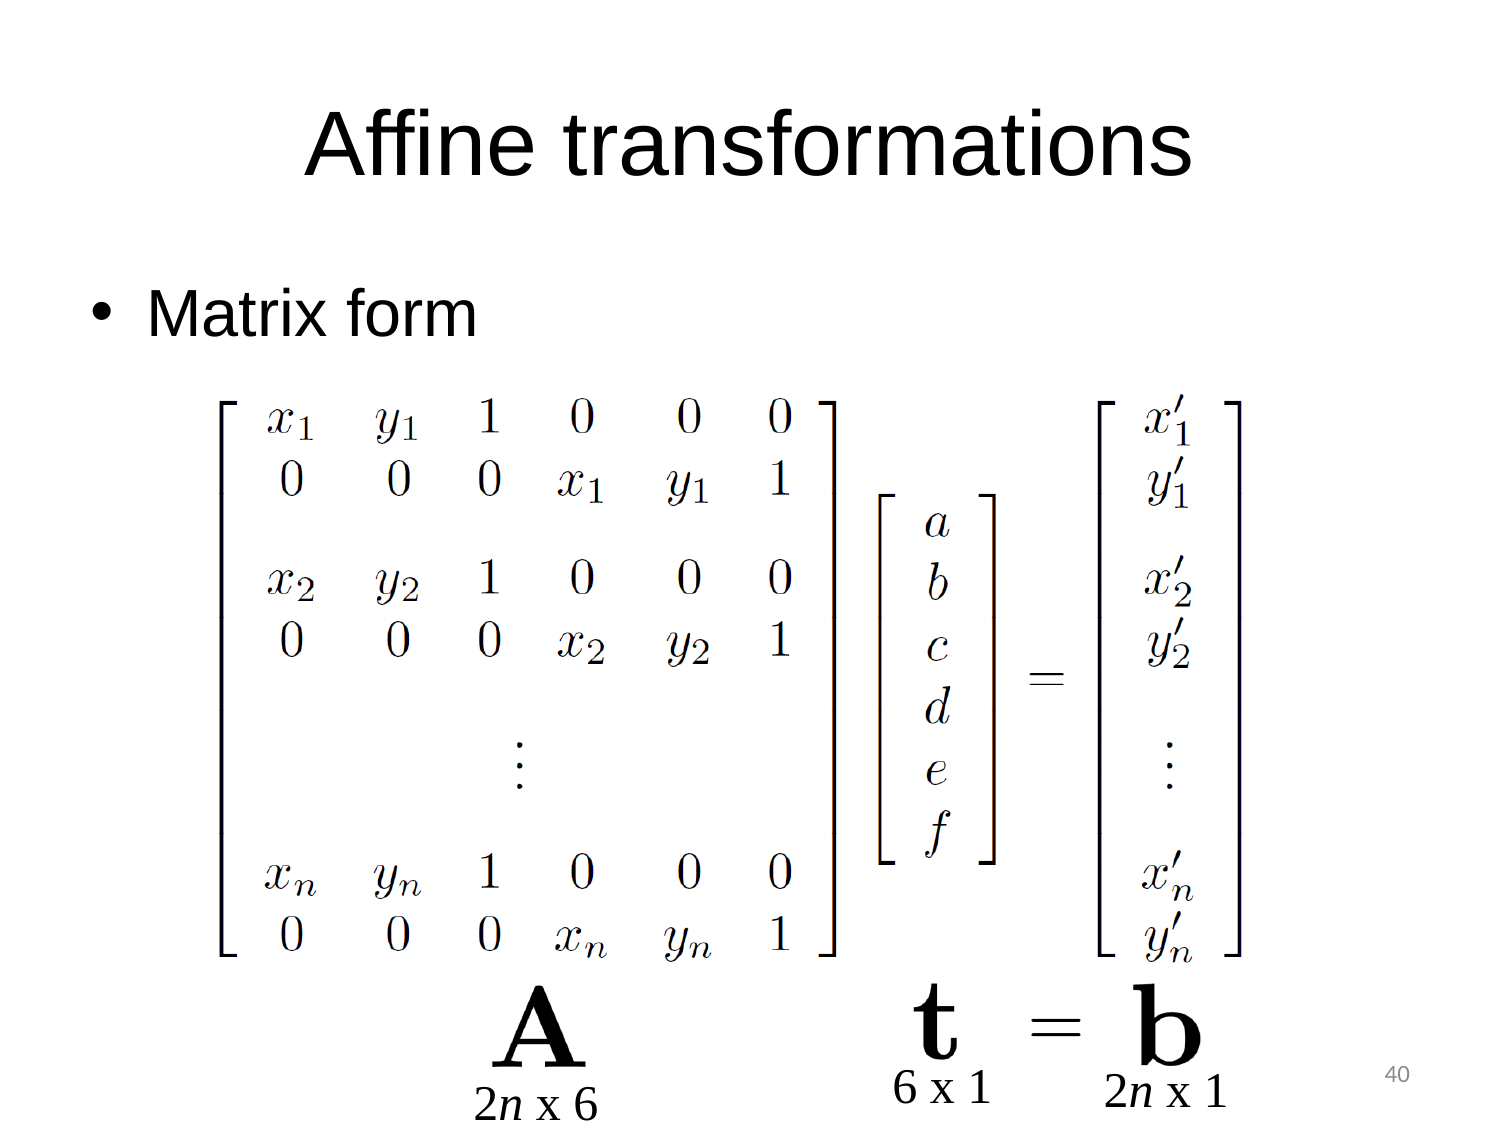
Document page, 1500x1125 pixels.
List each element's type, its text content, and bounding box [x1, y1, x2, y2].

picture [212, 374, 1263, 988]
list Matrix form [75, 262, 1425, 1005]
title Affine transformations [75, 45, 1425, 233]
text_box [474, 967, 1217, 1124]
slide_number 40 [1221, 1042, 1425, 1103]
